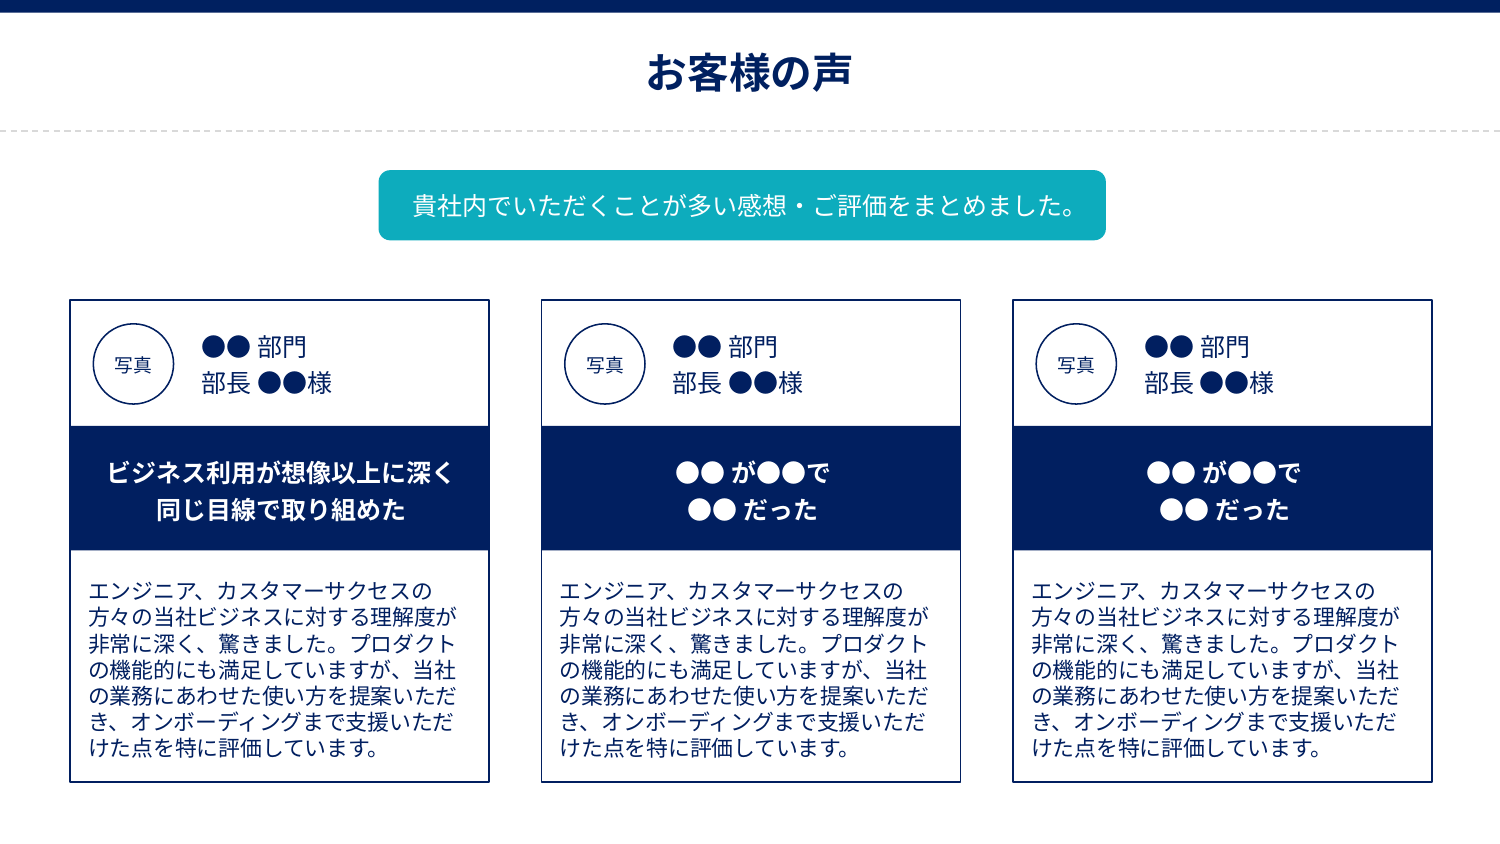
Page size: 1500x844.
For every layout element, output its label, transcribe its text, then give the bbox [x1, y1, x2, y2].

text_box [69, 299, 490, 783]
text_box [541, 299, 961, 783]
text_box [378, 169, 1107, 241]
text_box [0, 0, 1500, 15]
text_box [1012, 299, 1433, 783]
text_box お客様の声 [630, 39, 870, 105]
